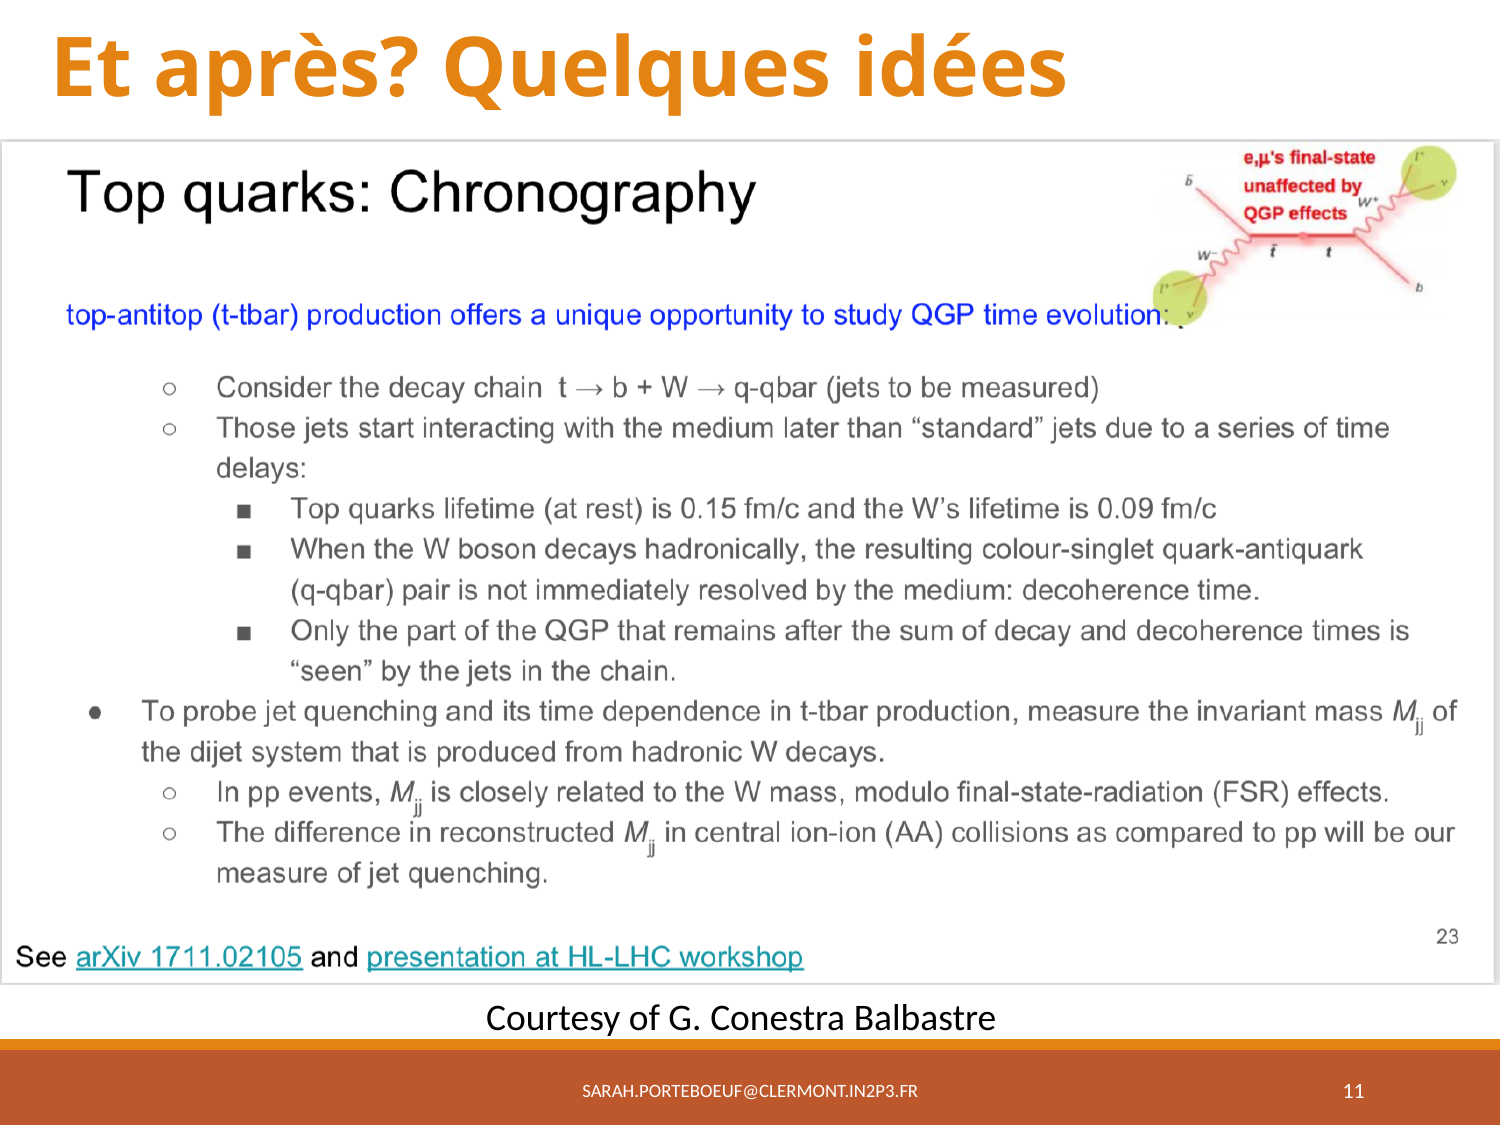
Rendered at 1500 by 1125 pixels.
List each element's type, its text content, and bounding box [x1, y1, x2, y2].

footer sarah.porteboeuf@clermont.in2p3.fr [453, 1059, 1047, 1120]
text_box Et après? Quelques idées [34, 19, 1414, 137]
picture [0, 139, 1500, 985]
text_box Courtesy of G. Conestra Balbastre [0, 992, 1500, 1046]
slide_number 11 [1218, 1059, 1380, 1120]
